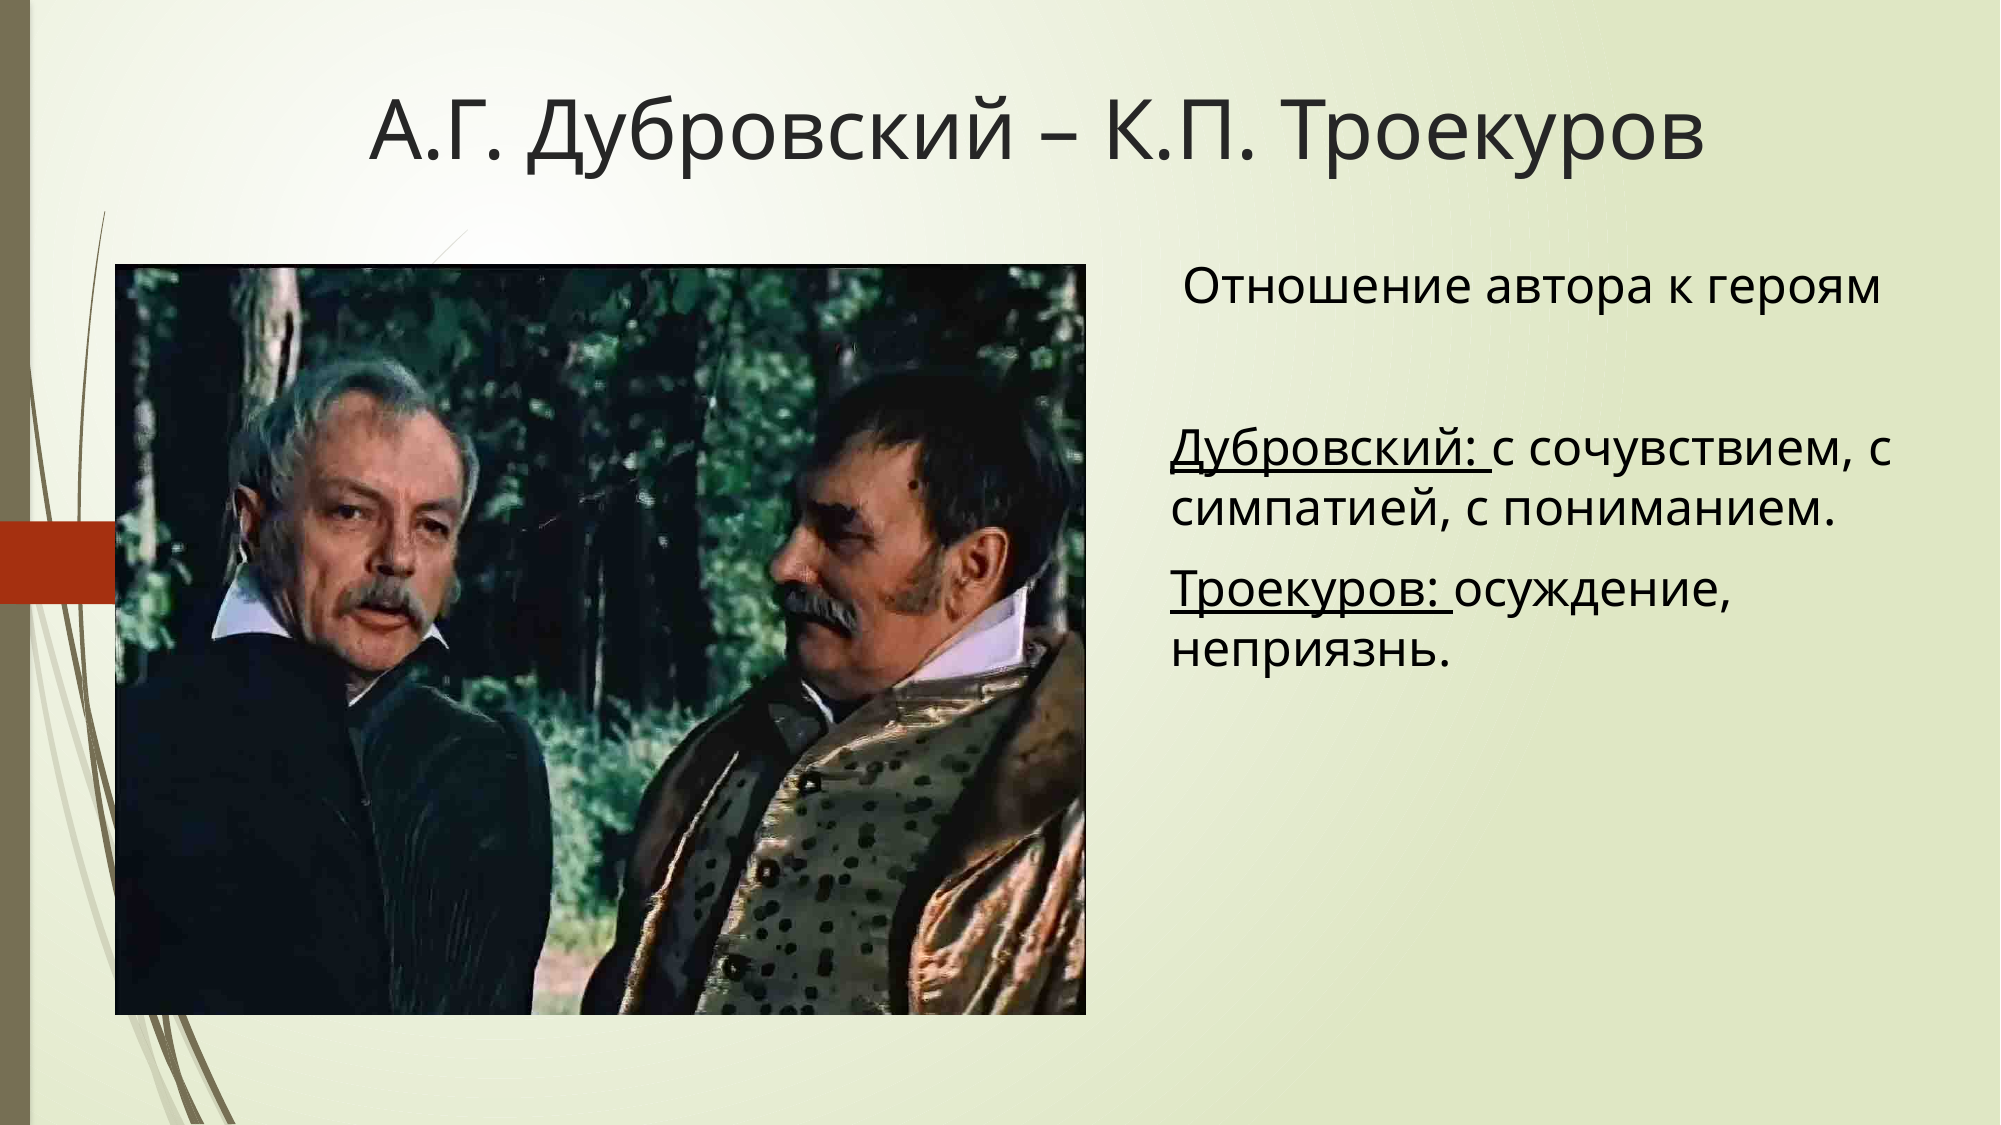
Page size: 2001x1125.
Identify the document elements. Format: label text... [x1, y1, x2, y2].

title А.Г. Дубровский – К.П. Троекуров [354, 52, 1817, 184]
picture [115, 264, 1086, 1016]
list Отношение автора к героям Дубровский: с сочувствием, с симпатией, с пониманием. Троекуров: осуждение, неприязнь. [1155, 246, 1910, 1067]
